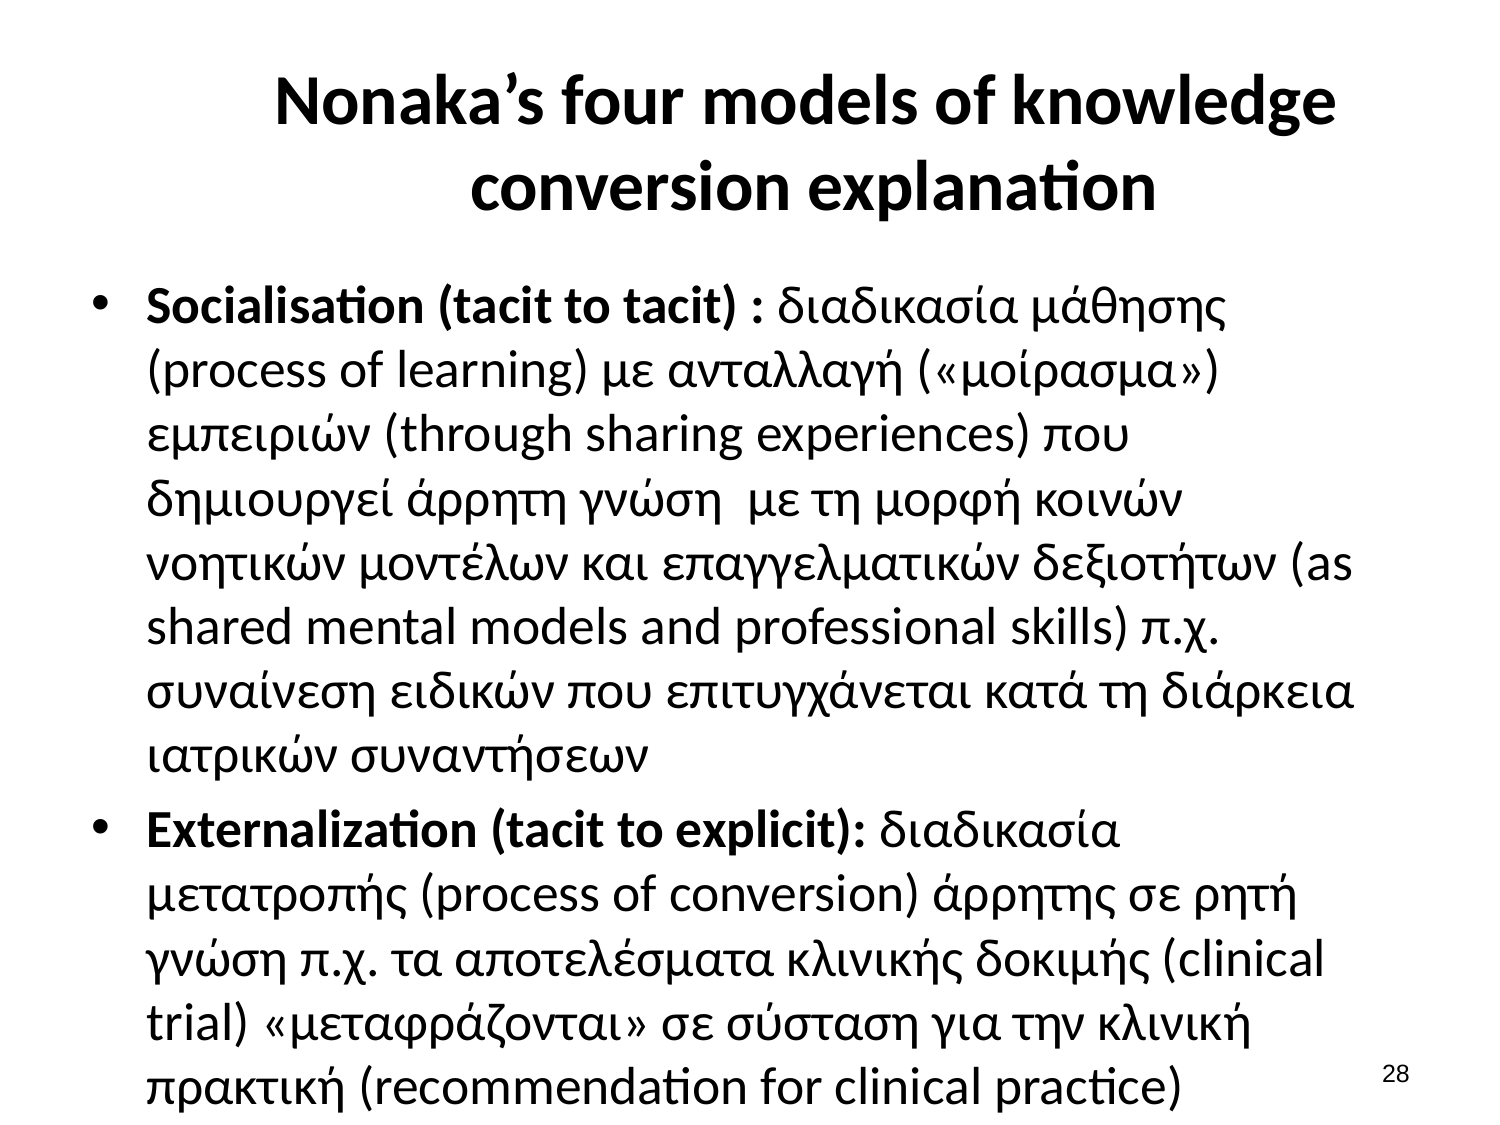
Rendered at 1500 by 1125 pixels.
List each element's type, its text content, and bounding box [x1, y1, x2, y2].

title Nonaka’s four models of knowledge conversion explanation [162, 45, 1466, 233]
list Socialisation (tacit to tacit) : διαδικασία μάθησης (process of learning) με ανταλλαγή («μοίρασμα») εμπειριών (through sharing experiences) που δημιουργεί άρρητη γνώση με τη μορφή κοινών νοητικών μοντέλων και επαγγελματικών δεξιοτήτων (as shared mental models and professional skills) π.χ. συναίνεση ειδικών που επιτυγχάνεται κατά τη διάρκεια ιατρικών συναντήσεων Externalization (tacit to explicit): διαδικασία μετατροπής (process of conversion) άρρητης σε ρητή γνώση π.χ. τα αποτελέσματα κλινικής δοκιμής (clinical trial) «μεταφράζονται» σε σύσταση για την κλινική πρακτική (recommendation for clinical practice) [76, 262, 1405, 1125]
slide_number 28 [1074, 1042, 1425, 1103]
